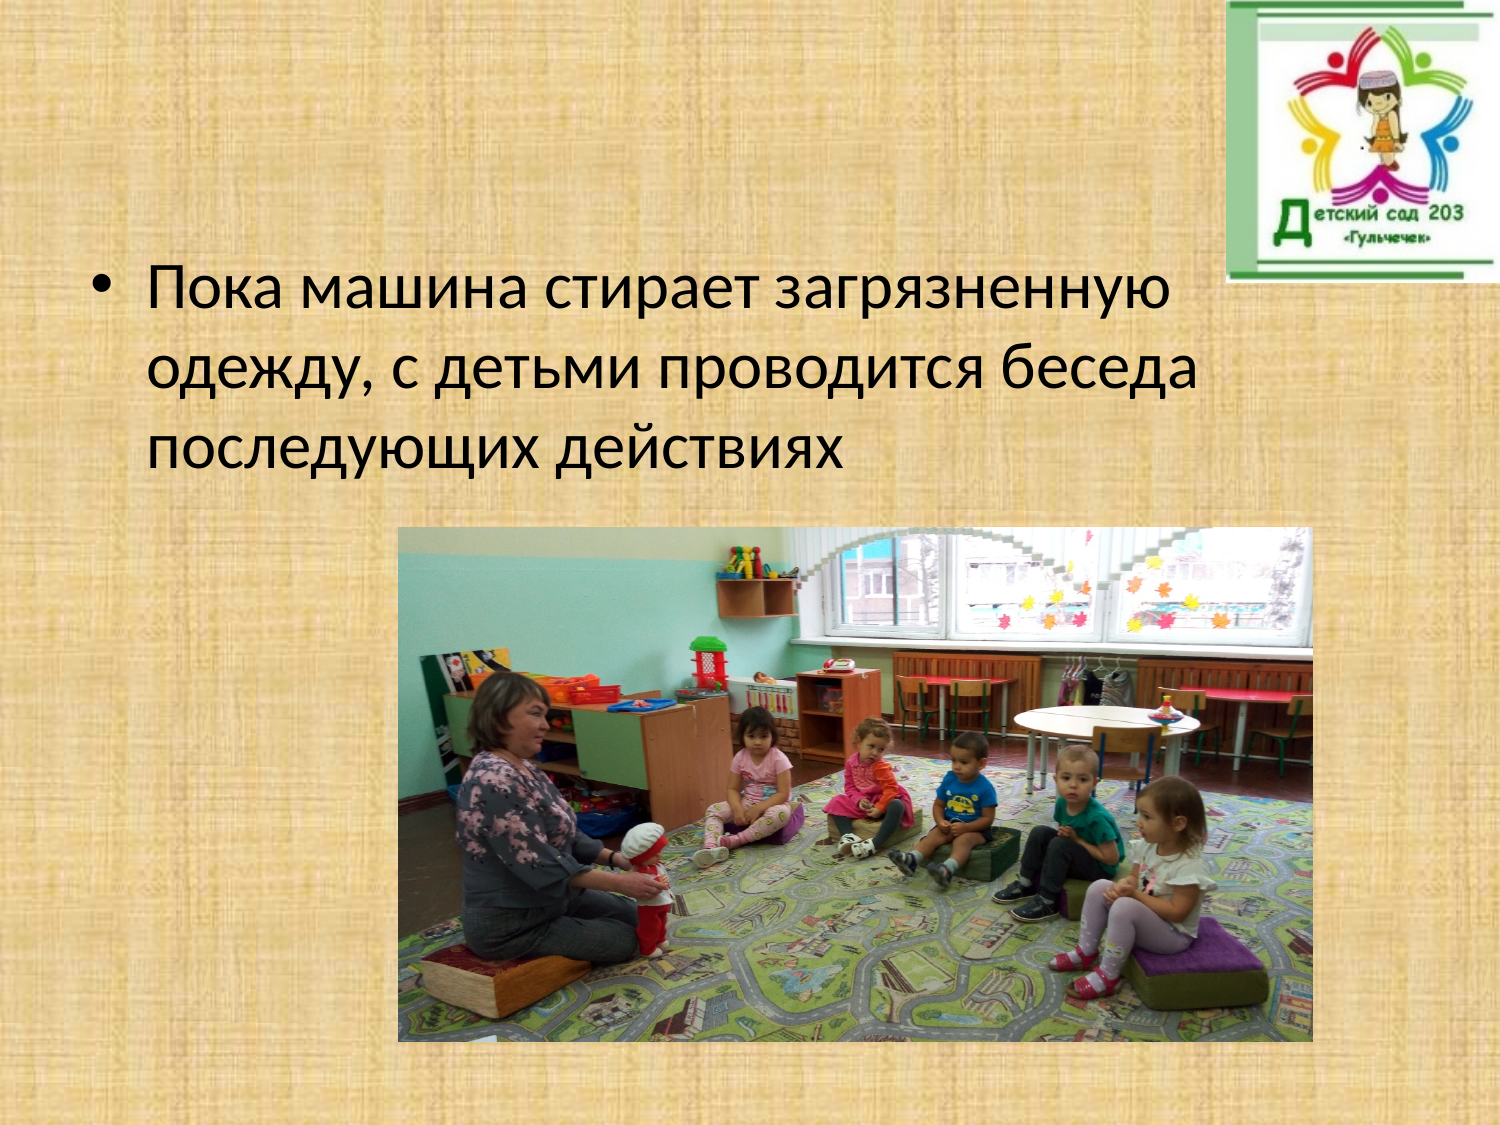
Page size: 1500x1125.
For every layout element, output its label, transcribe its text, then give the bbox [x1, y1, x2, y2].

list Пока машина стирает загрязненную одежду, с детьми проводится беседа последующих действиях [75, 234, 1425, 575]
picture [0, 0, 1500, 1125]
